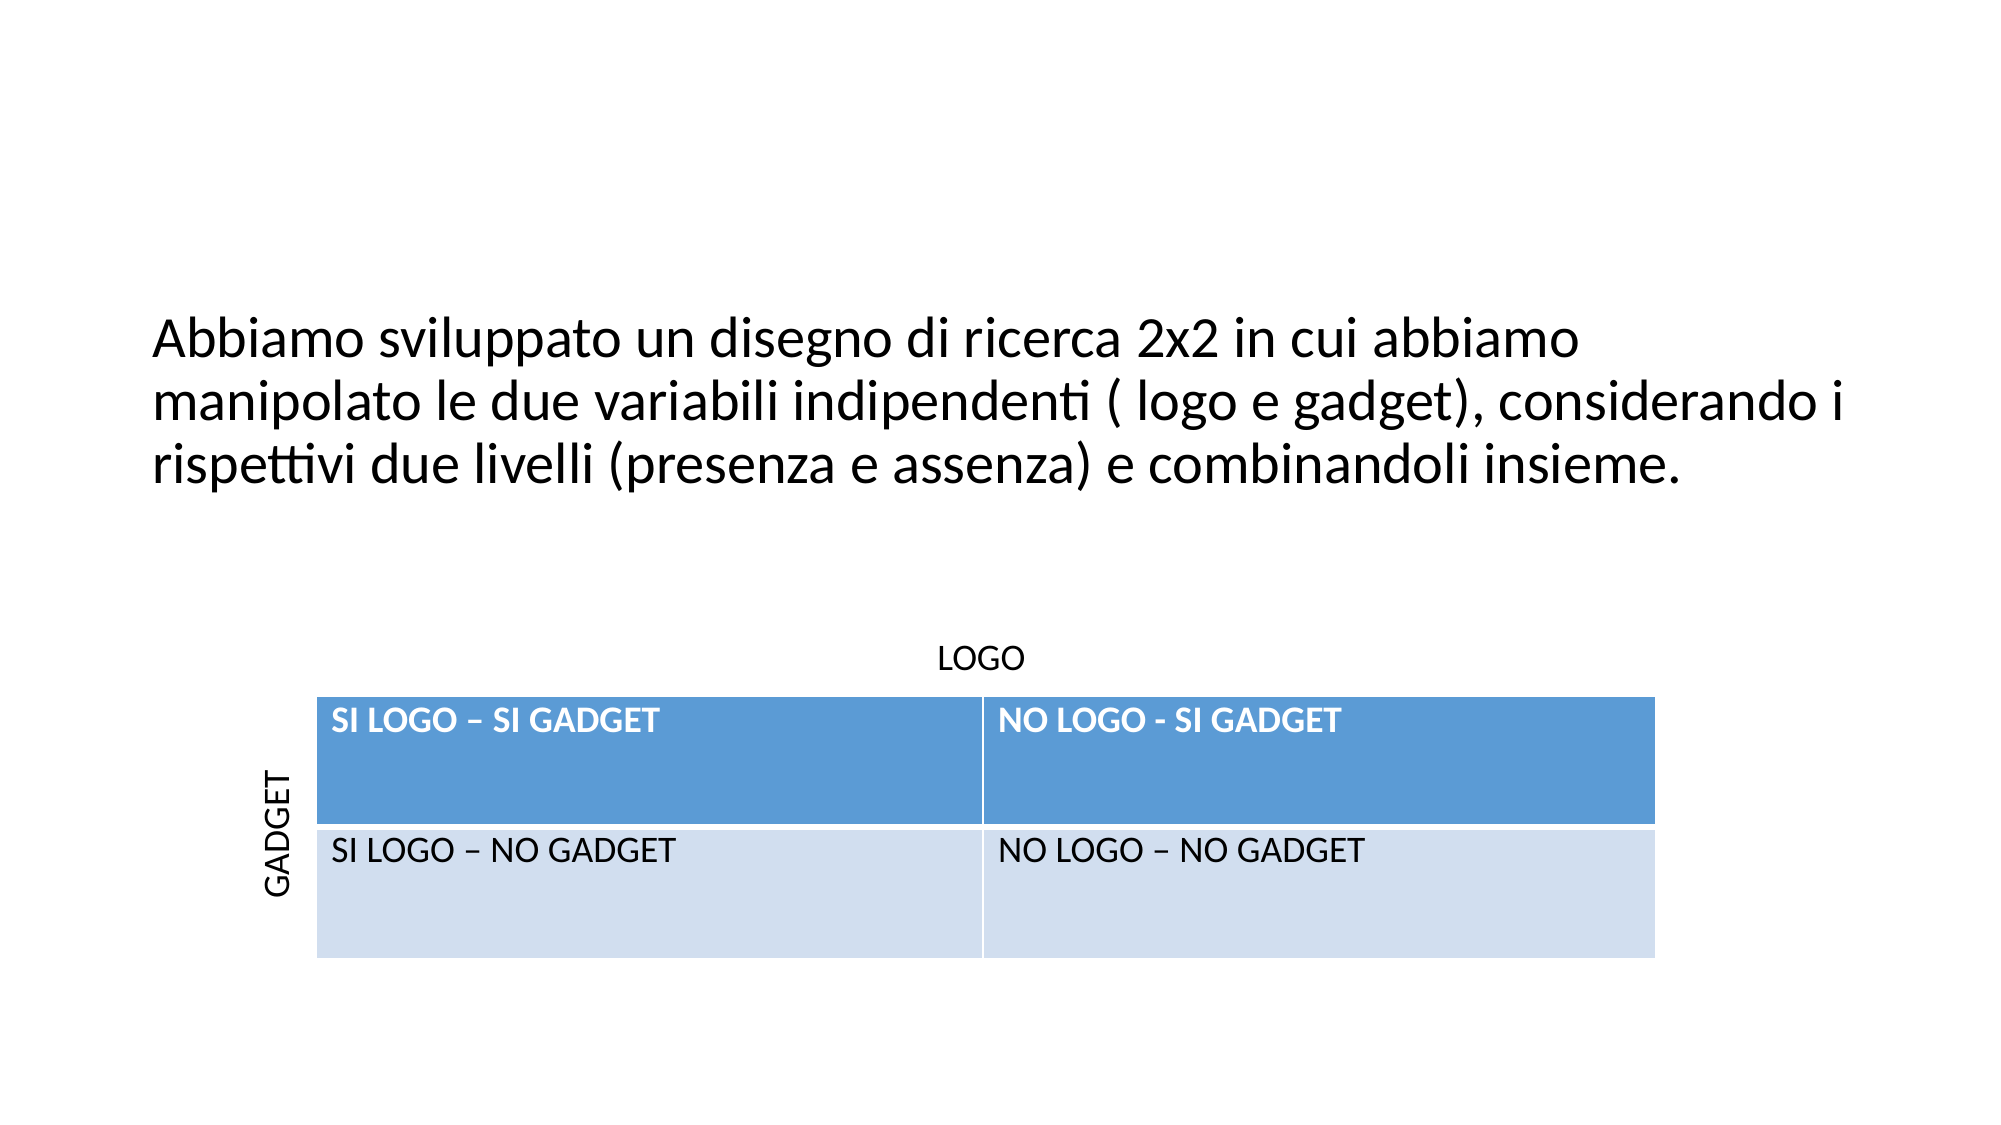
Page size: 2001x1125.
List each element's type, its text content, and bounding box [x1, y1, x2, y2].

table_header SI LOGO – SI GADGET [317, 697, 982, 824]
text_box LOGO [424, 626, 1538, 686]
text_box GADGET [244, 736, 305, 914]
table_cell NO LOGO – NO GADGET [984, 830, 1655, 958]
table_header NO LOGO - SI GADGET [984, 697, 1655, 824]
list Abbiamo sviluppato un disegno di ricerca 2x2 in cui abbiamo manipolato le due variabili indipendenti ( logo e gadget), considerando i rispettivi due livelli (presenza e assenza) e combinandoli insieme. [137, 299, 1863, 1014]
table_cell SI LOGO – NO GADGET [317, 830, 982, 958]
